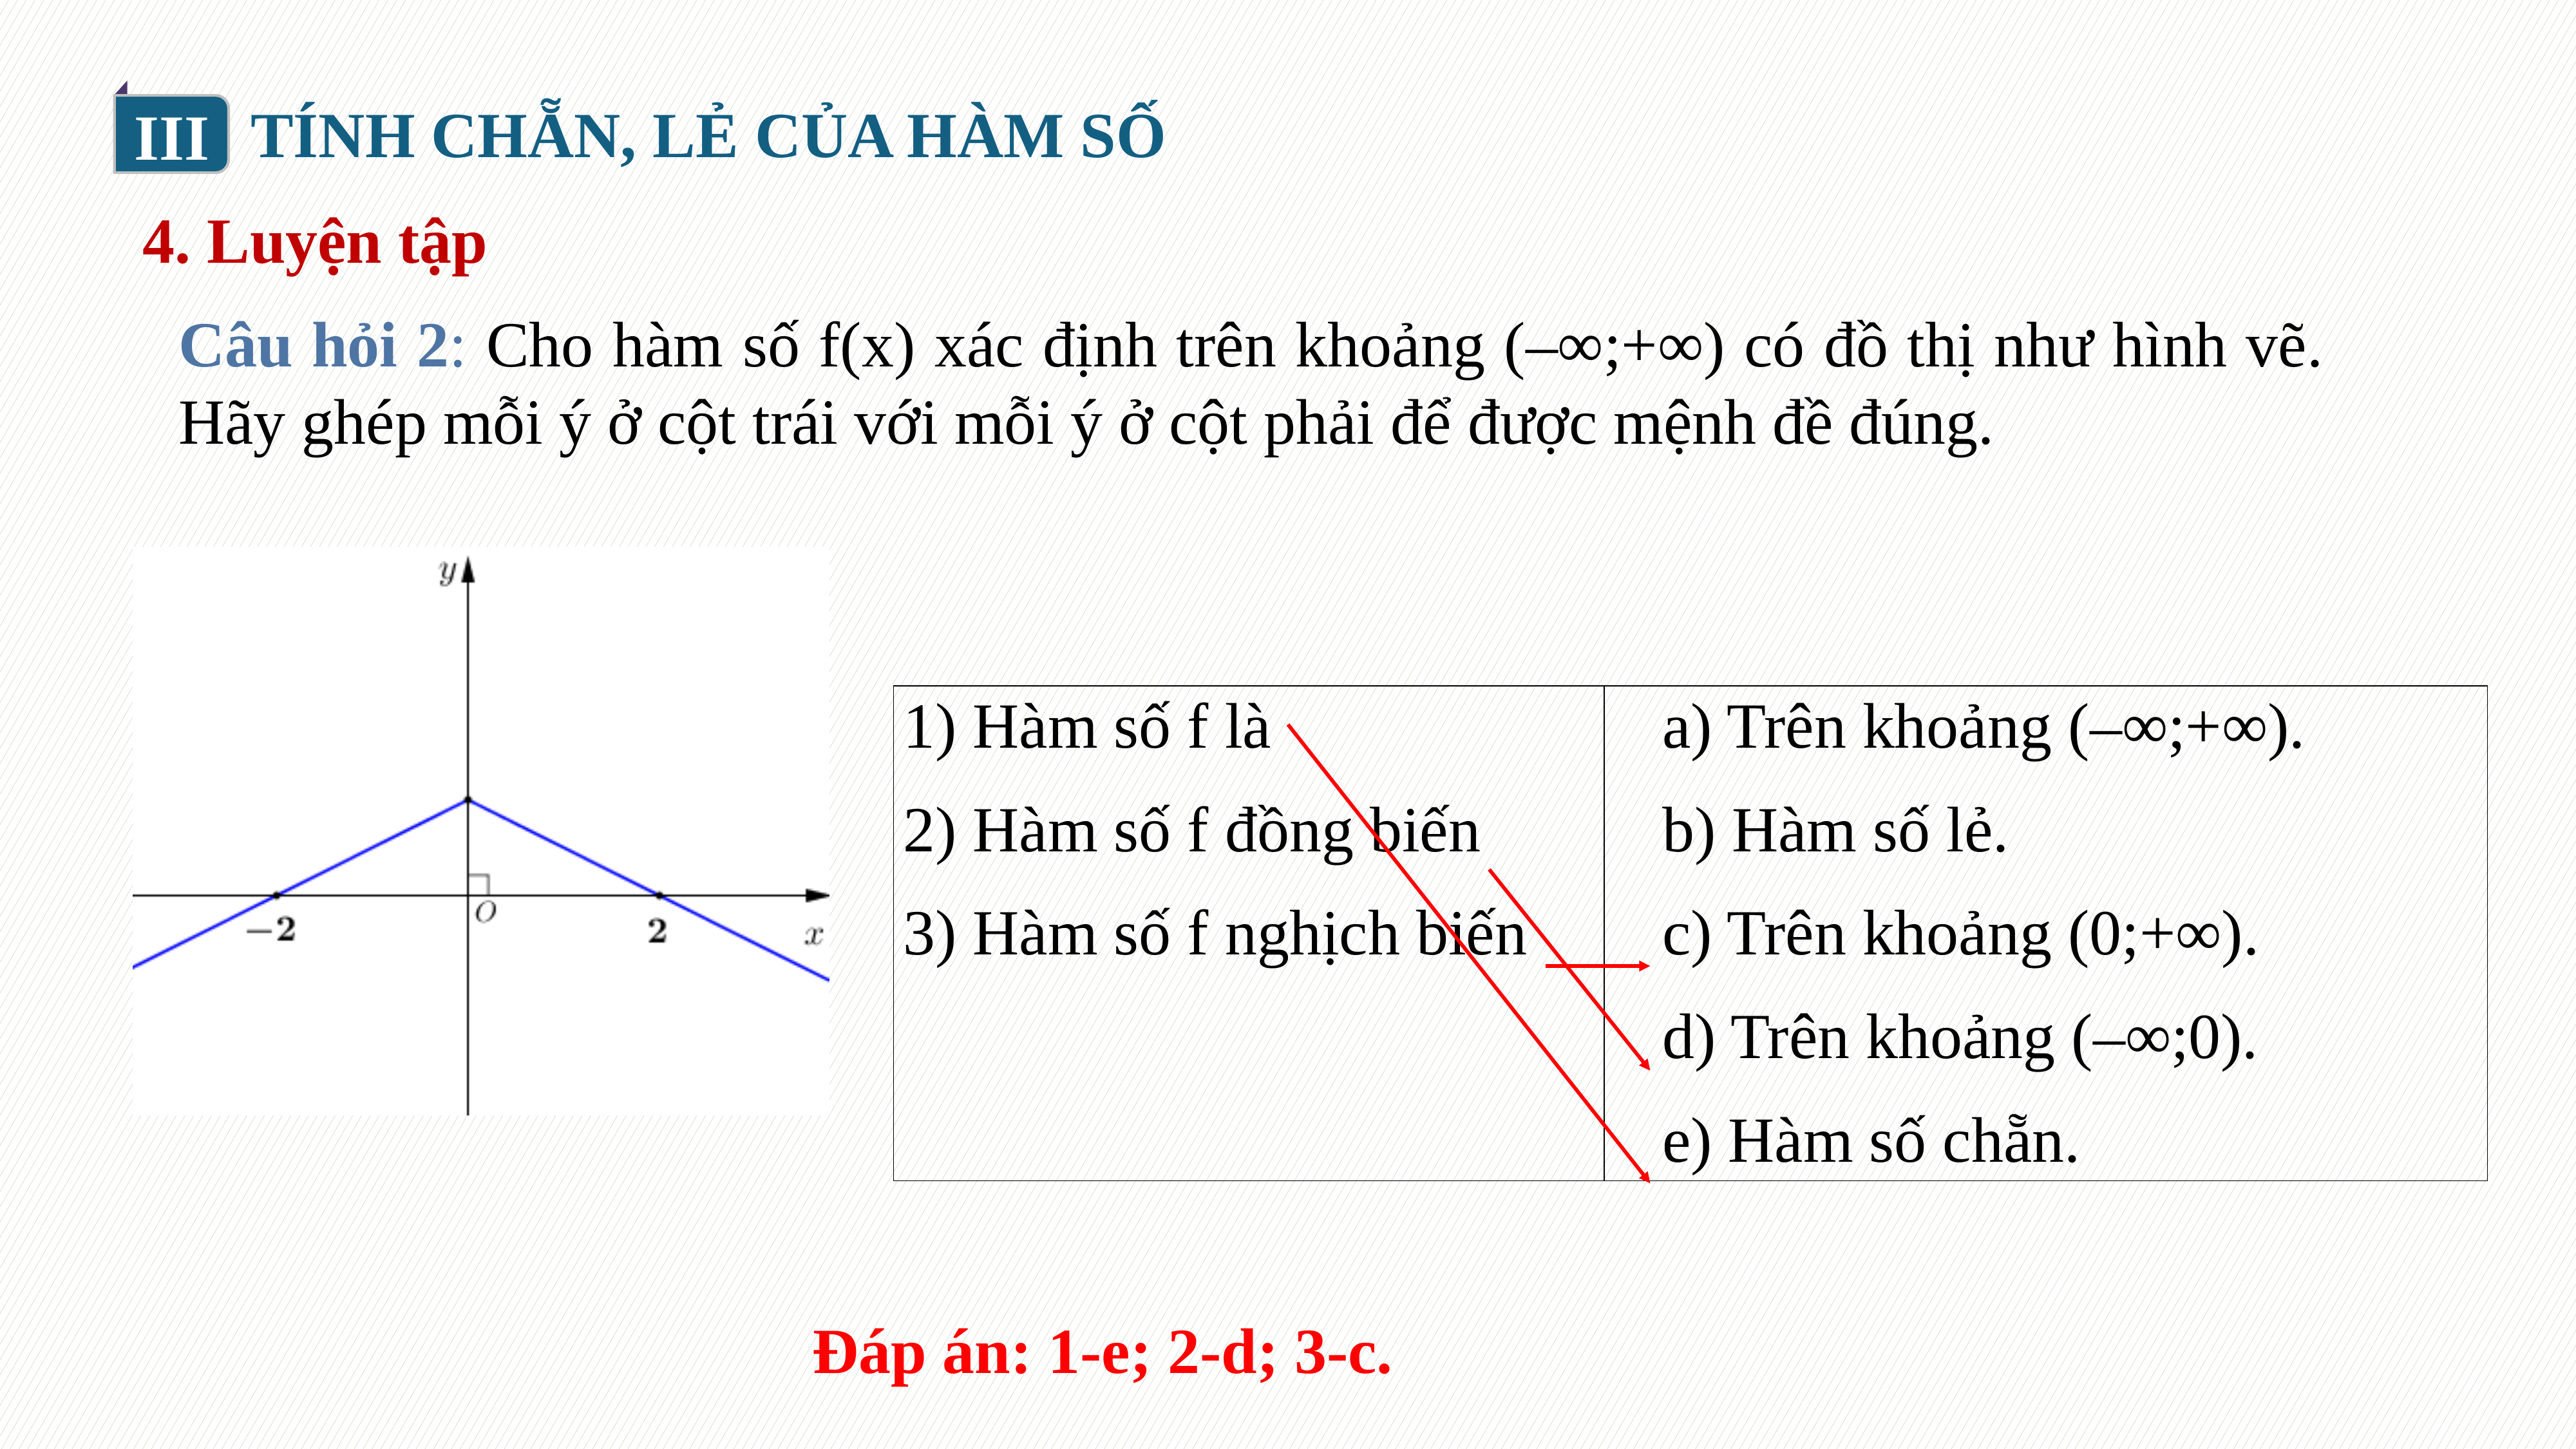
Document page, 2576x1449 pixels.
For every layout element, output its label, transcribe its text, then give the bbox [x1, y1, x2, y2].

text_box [109, 80, 1345, 179]
table_header Hàm số f là Hàm số f đồng biến Hàm số f nghịch biến [894, 687, 1604, 1180]
table_header a) Trên khoảng (–∞;+∞). b) Hàm số lẻ. c) Trên khoảng (0;+∞). d) Trên khoảng (–∞;0). e) Hàm số chẵn. [1605, 687, 2487, 1180]
text_box Câu hỏi 2: Cho hàm số f(x) xác định trên khoảng (–∞;+∞) có đồ thị như hình vẽ. Hãy ghép mỗi ý ở cột trái với mỗi ý ở cột phải để được mệnh đề đúng. [169, 298, 2334, 462]
text_box Đáp án: 1-e; 2-d; 3-c. [668, 1304, 1538, 1391]
text_box 4. Luyện tập [133, 194, 620, 281]
picture [133, 547, 829, 1116]
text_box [1287, 724, 1651, 1184]
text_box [1489, 869, 1651, 1071]
